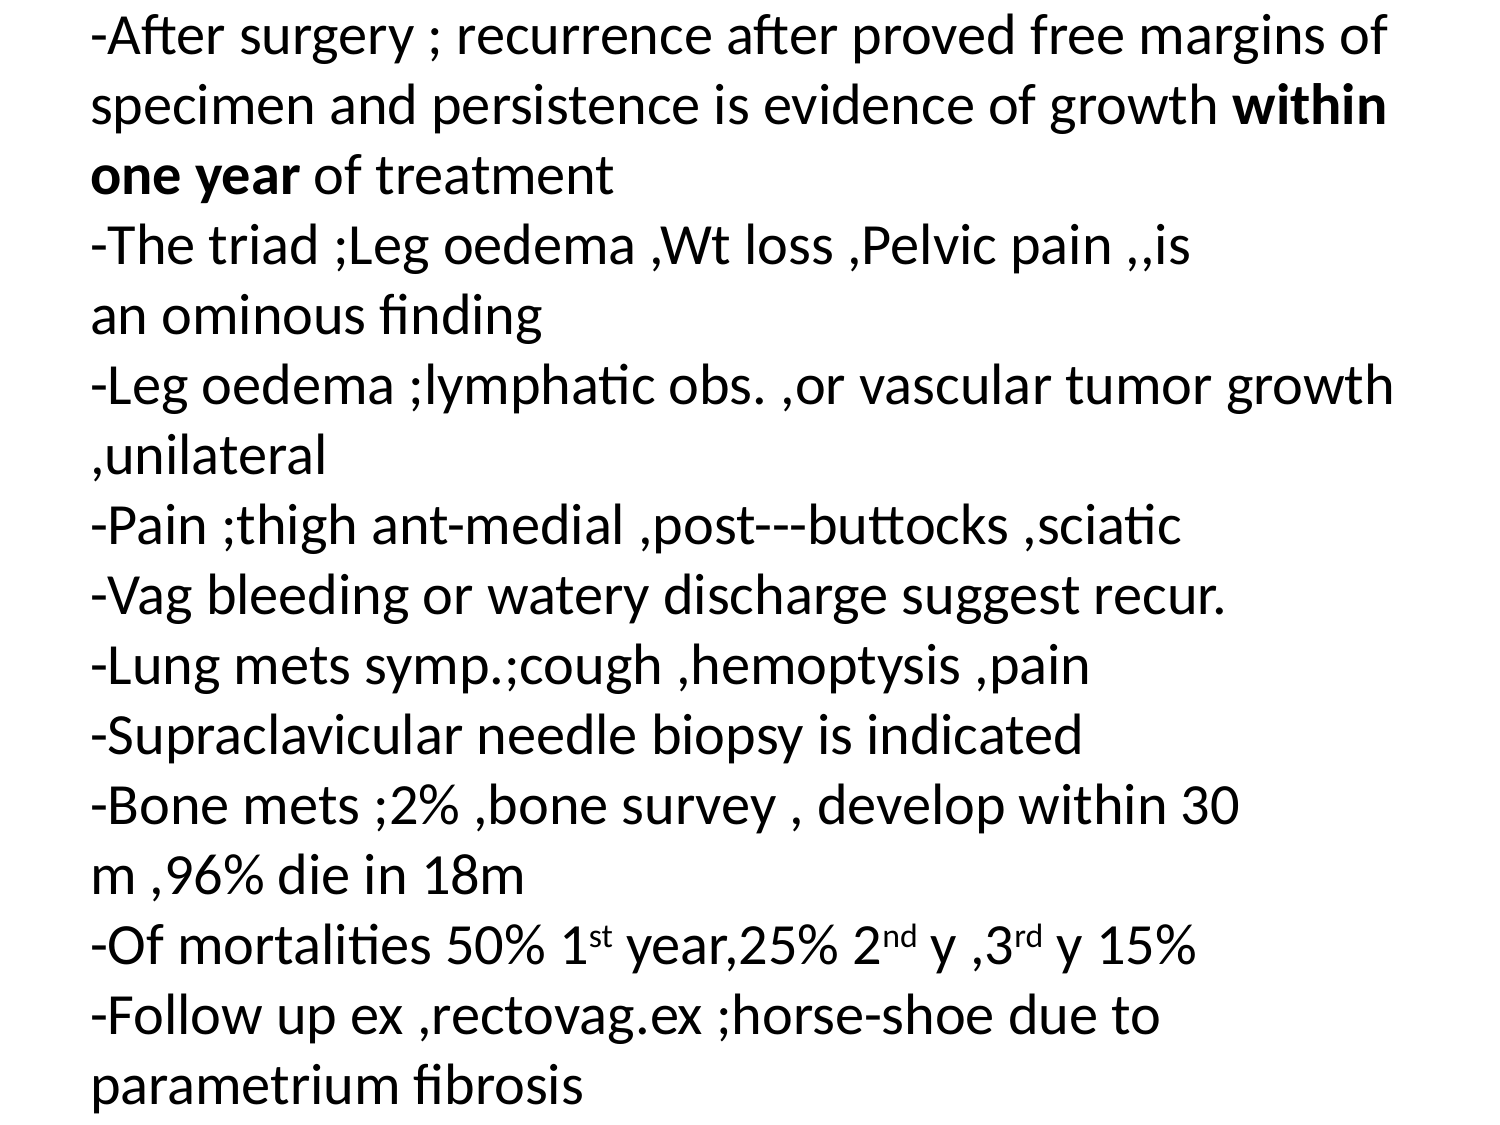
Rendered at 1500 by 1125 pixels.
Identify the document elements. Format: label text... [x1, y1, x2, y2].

title -After surgery ; recurrence after proved free margins of specimen and persistence is evidence of growth within one year of treatment -The triad ;Leg oedema ,Wt loss ,Pelvic pain ,,is an ominous finding -Leg oedema ;lymphatic obs. ,or vascular tumor growth ,unilateral -Pain ;thigh ant-medial ,post---buttocks ,sciatic -Vag bleeding or watery discharge suggest recur. -Lung mets symp.;cough ,hemoptysis ,pain -Supraclavicular needle biopsy is indicated -Bone mets ;2% ,bone survey , develop within 30 m ,96% die in 18m -Of mortalities 50% 1st year,25% 2nd y ,3rd y 15% -Follow up ex ,rectovag.ex ;horse-shoe due to parametrium fibrosis [75, 82, 1425, 1100]
